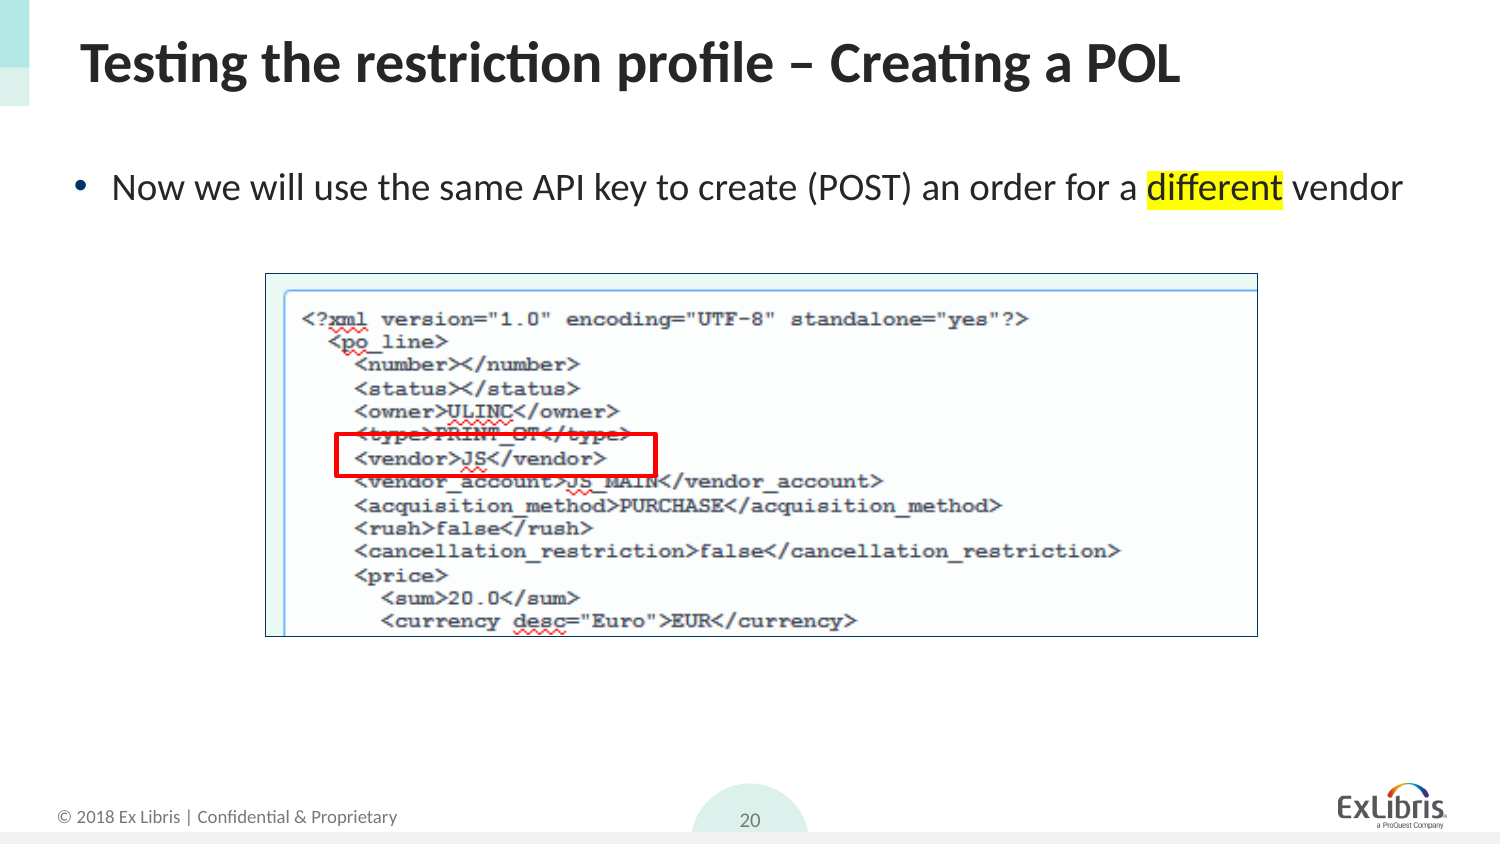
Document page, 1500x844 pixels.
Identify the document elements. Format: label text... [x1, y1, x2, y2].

list Now we will use the same API key to create (POST) an order for a different vendor [58, 153, 1442, 222]
picture [1338, 783, 1447, 829]
picture [265, 273, 1259, 637]
title Testing the restriction profile – Creating a POL [64, 11, 1447, 107]
slide_number 20 [705, 789, 795, 844]
